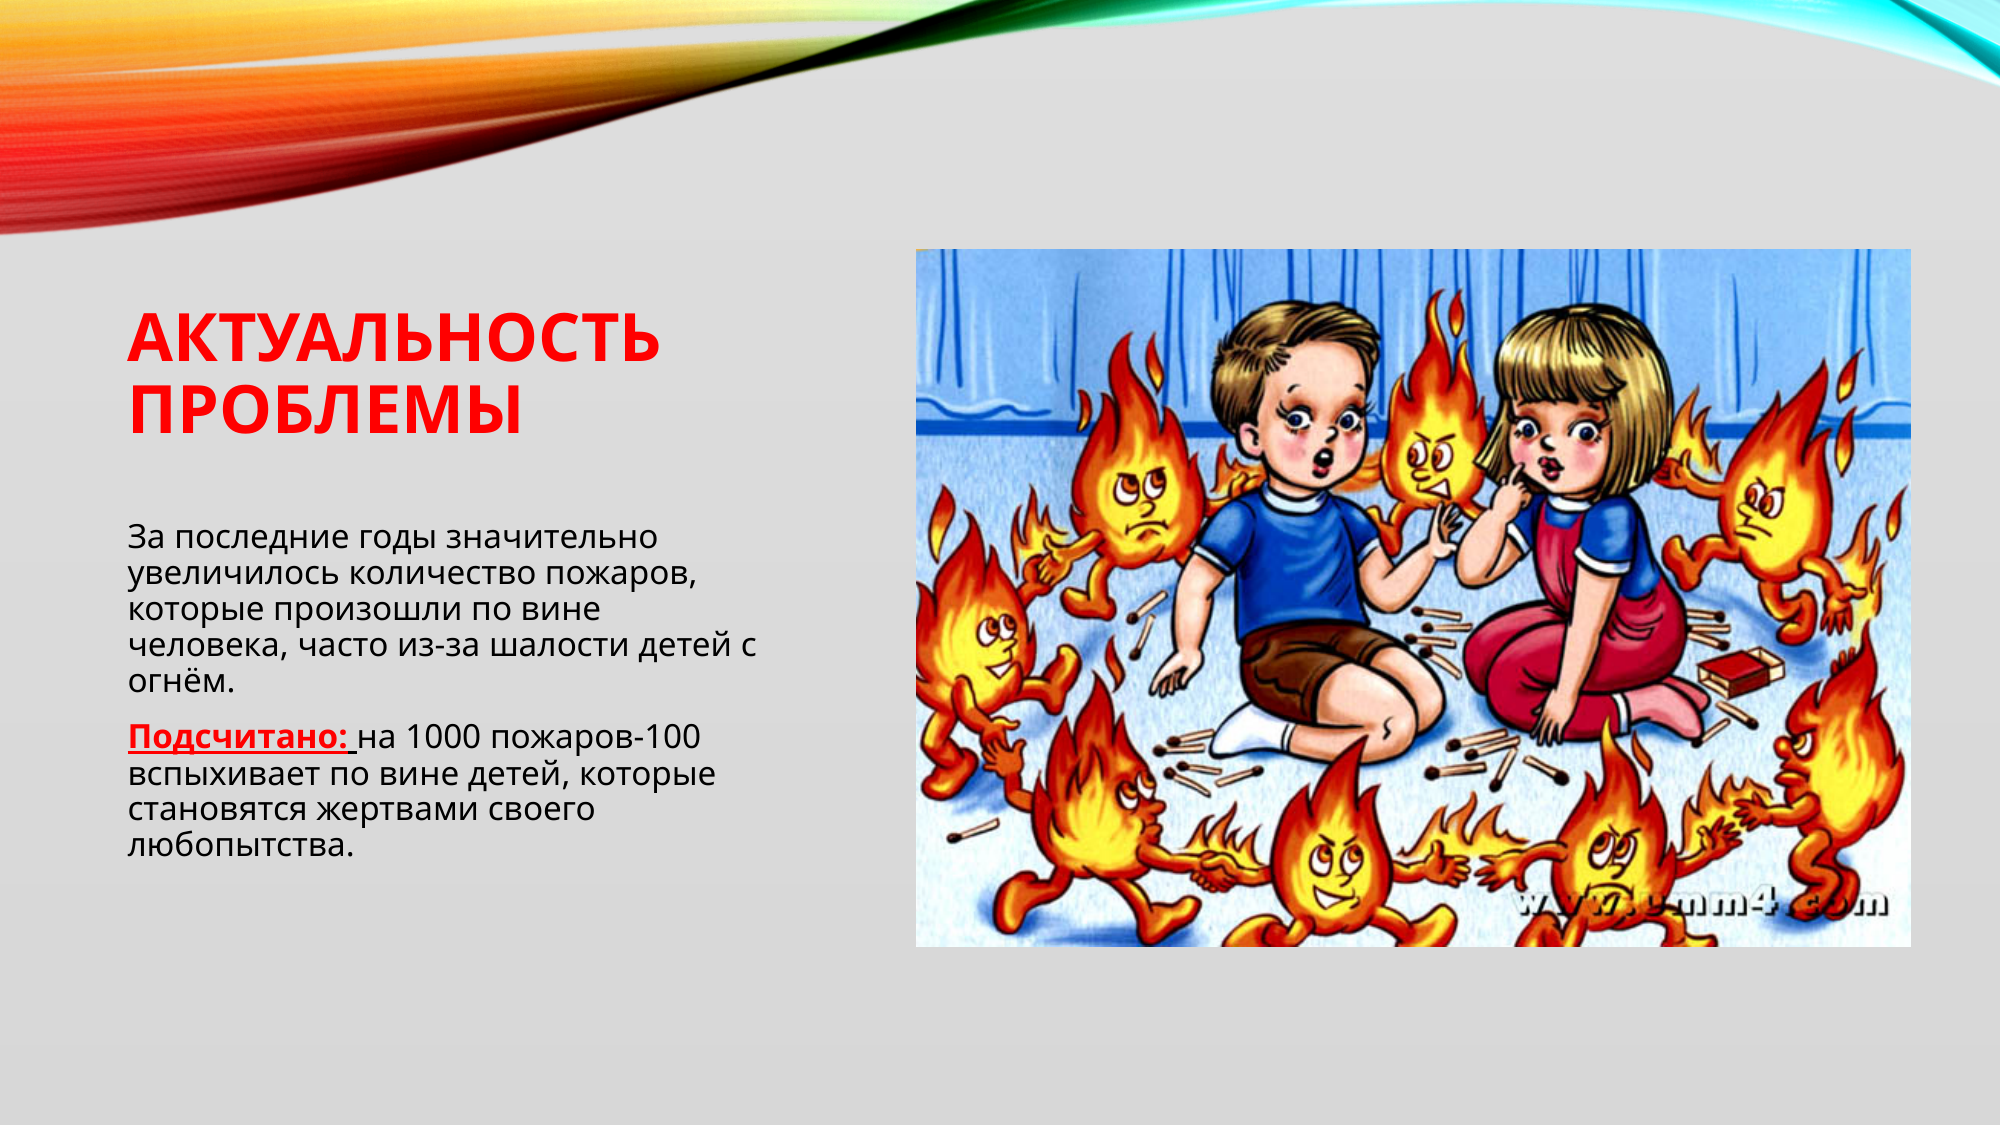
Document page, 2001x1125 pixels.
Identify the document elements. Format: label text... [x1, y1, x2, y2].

picture [0, 0, 2000, 237]
title Актуальность проблемы [112, 249, 788, 456]
list За последние годы значительно увеличилось количество пожаров, которые произошли по вине человека, часто из-за шалости детей с огнём. Подсчитано: на 1000 пожаров-100 вспыхивает по вине детей, которые становятся жертвами своего любопытства. [112, 512, 788, 1021]
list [915, 249, 1911, 947]
